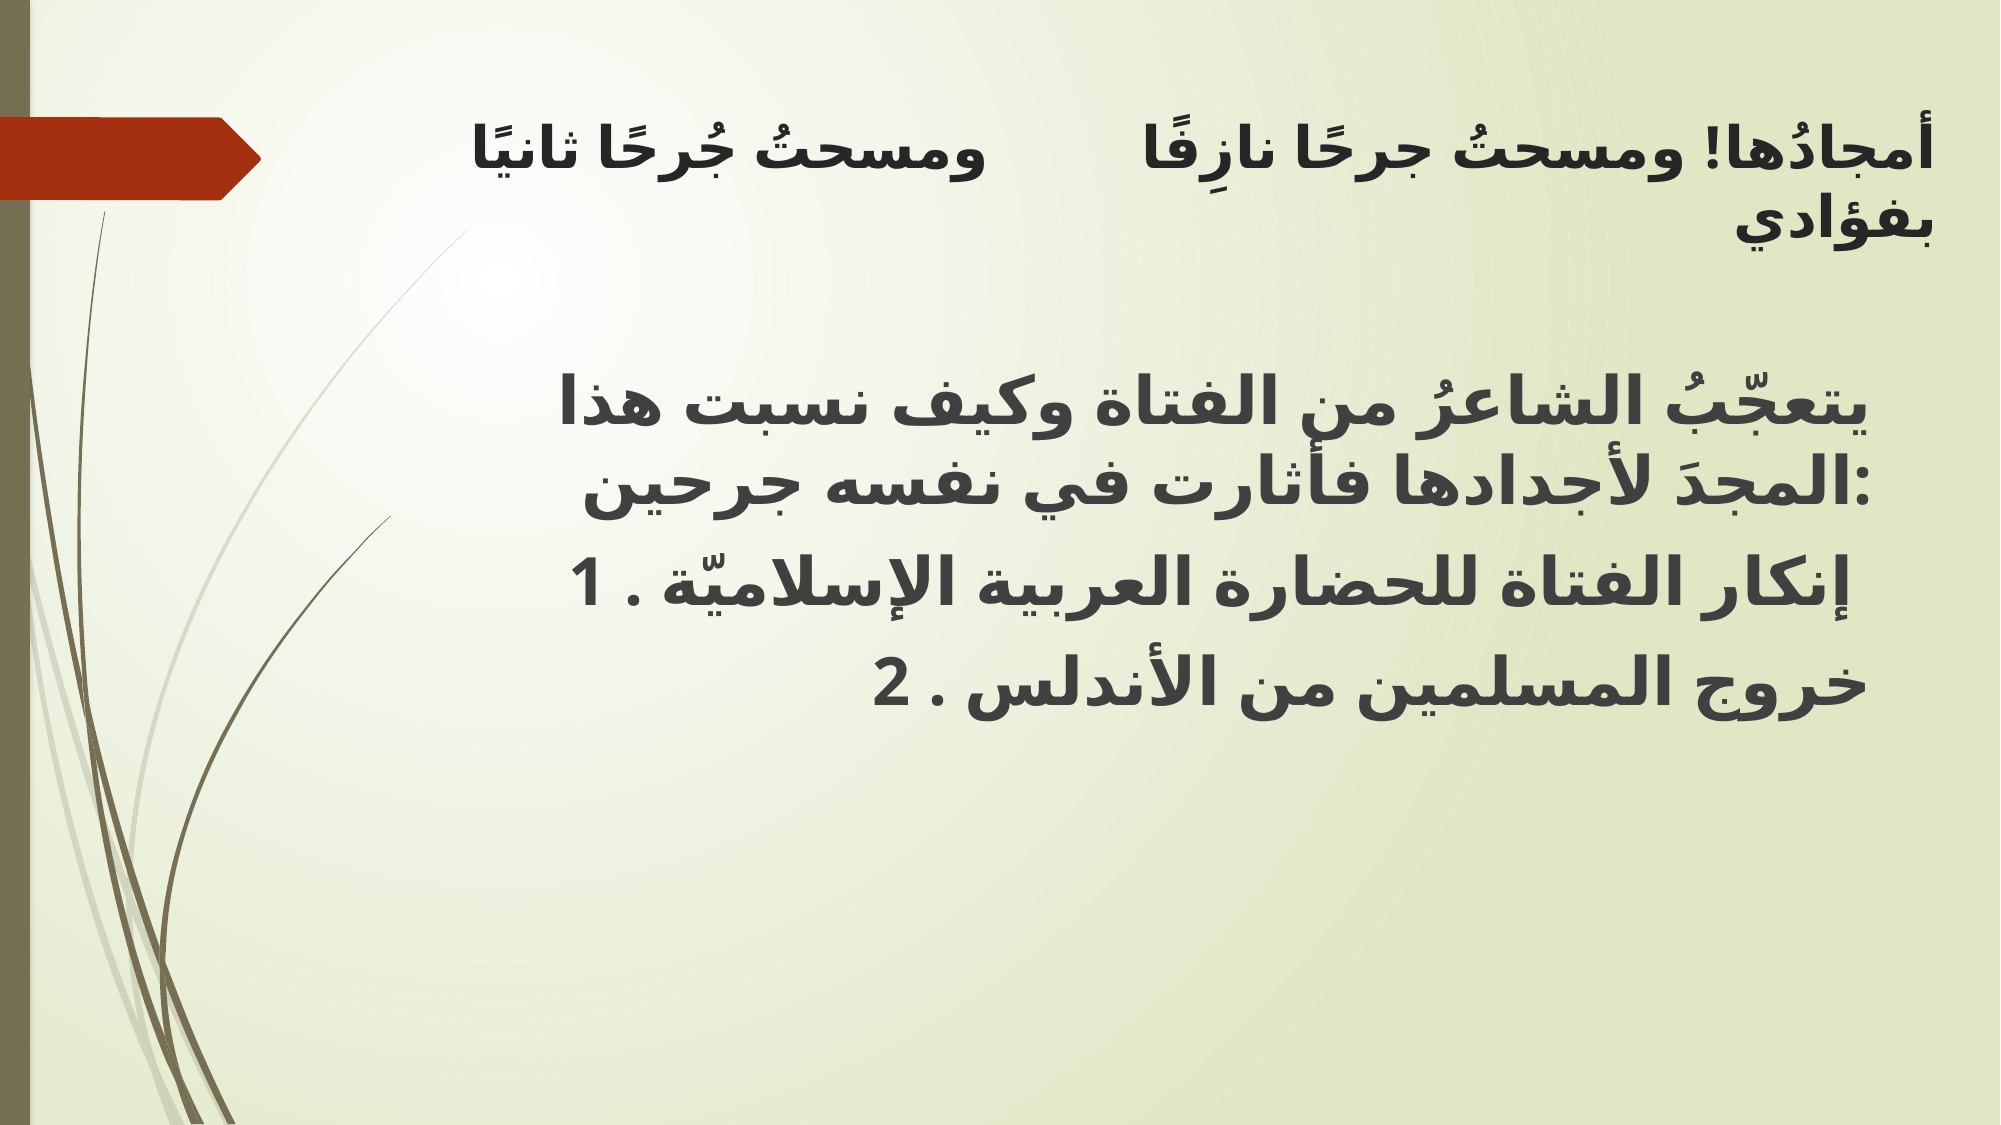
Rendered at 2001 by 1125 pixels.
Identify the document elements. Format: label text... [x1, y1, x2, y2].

title أمجادُها! ومسحتُ جرحًا نازِفًا ومسحتُ جُرحًا ثانيًا بفؤادي [254, 102, 1953, 313]
list يتعجّبُ الشاعرُ من الفتاة وكيف نسبت هذا المجدَ لأجدادها فأثارت في نفسه جرحين: 1 . إنكار الفتاة للحضارة العربية الإسلاميّة 2 . خروج المسلمين من الأندلس [424, 350, 1888, 970]
